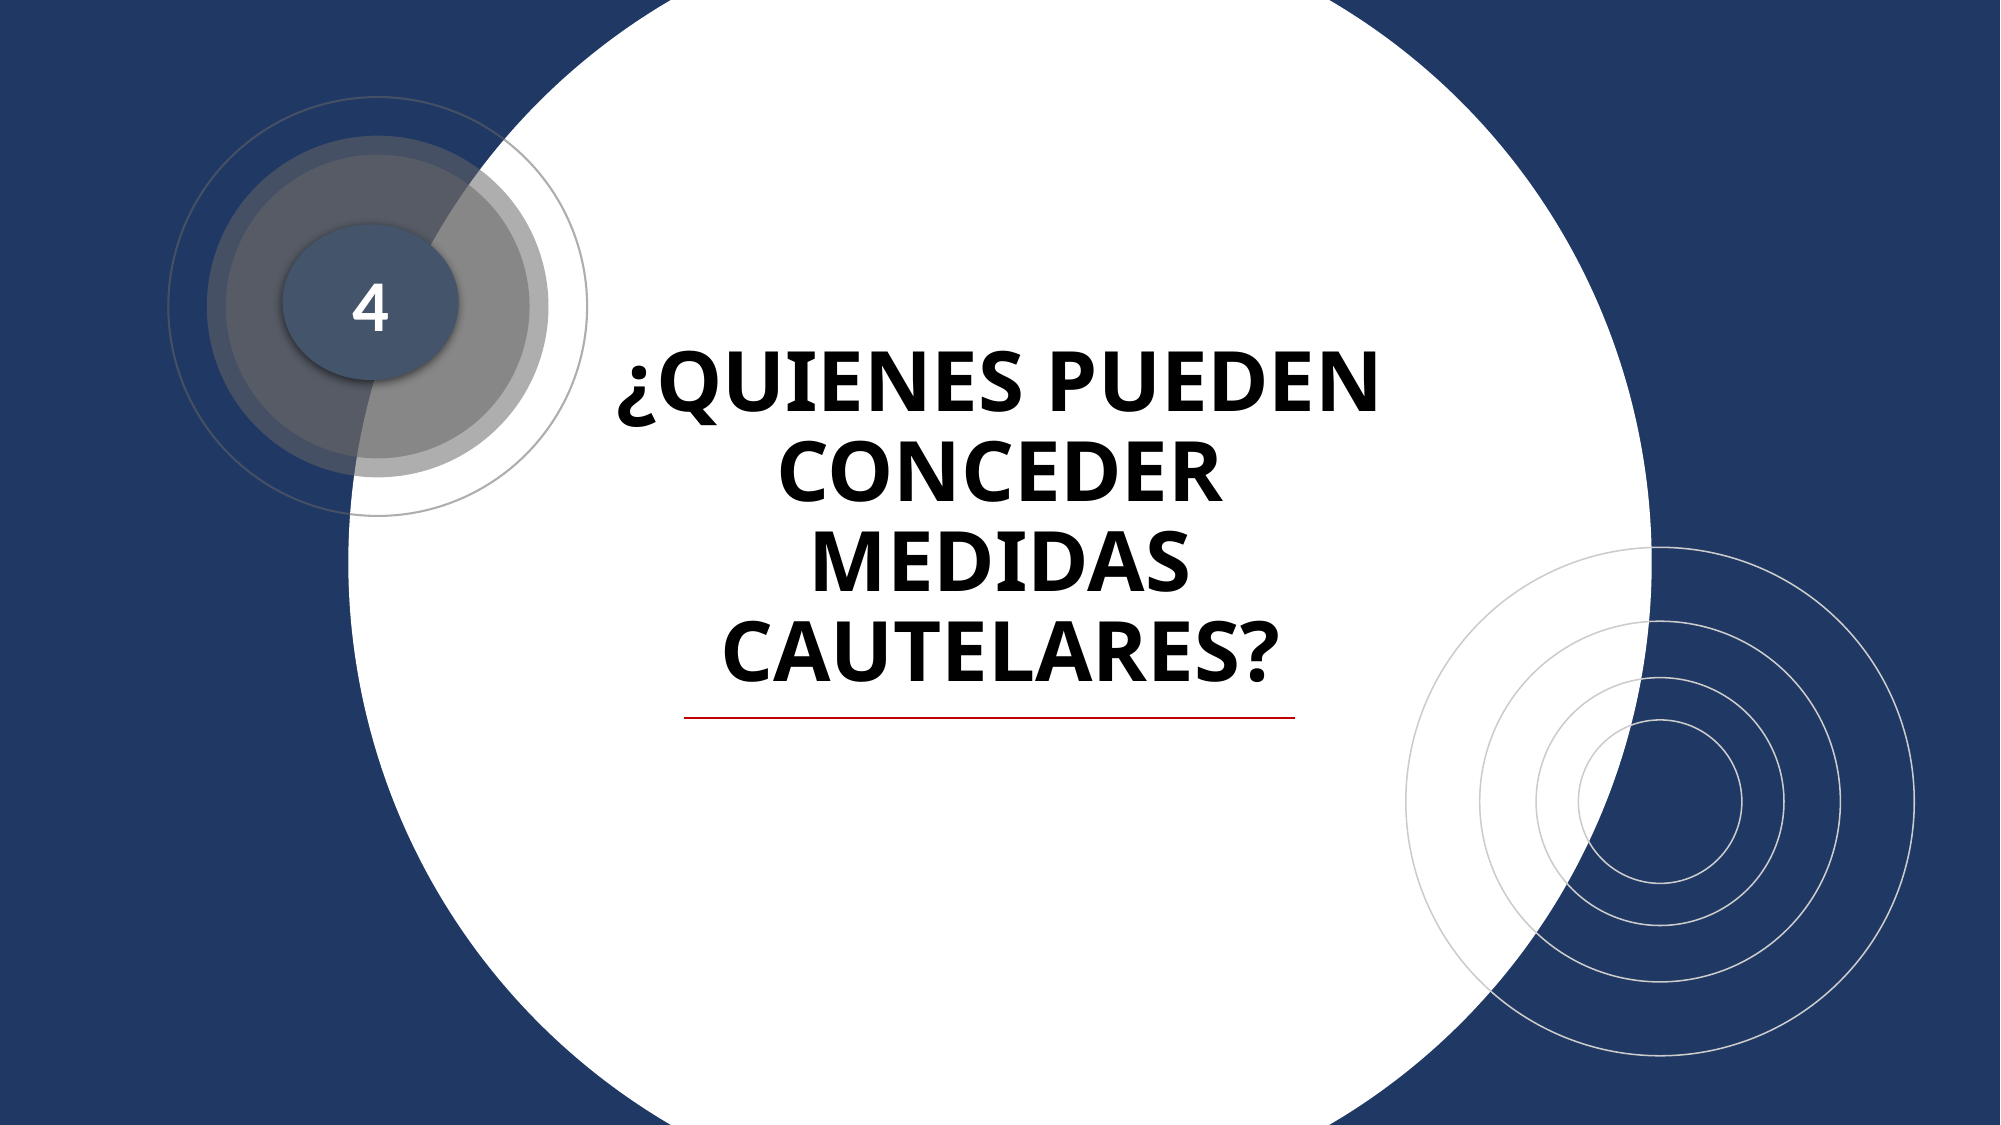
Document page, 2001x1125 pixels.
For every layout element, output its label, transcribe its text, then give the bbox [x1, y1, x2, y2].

text_box 4 [282, 224, 459, 381]
title ¿QUIENES PUEDEN CONCEDER MEDIDAS CAUTELARES? [558, 562, 1442, 720]
